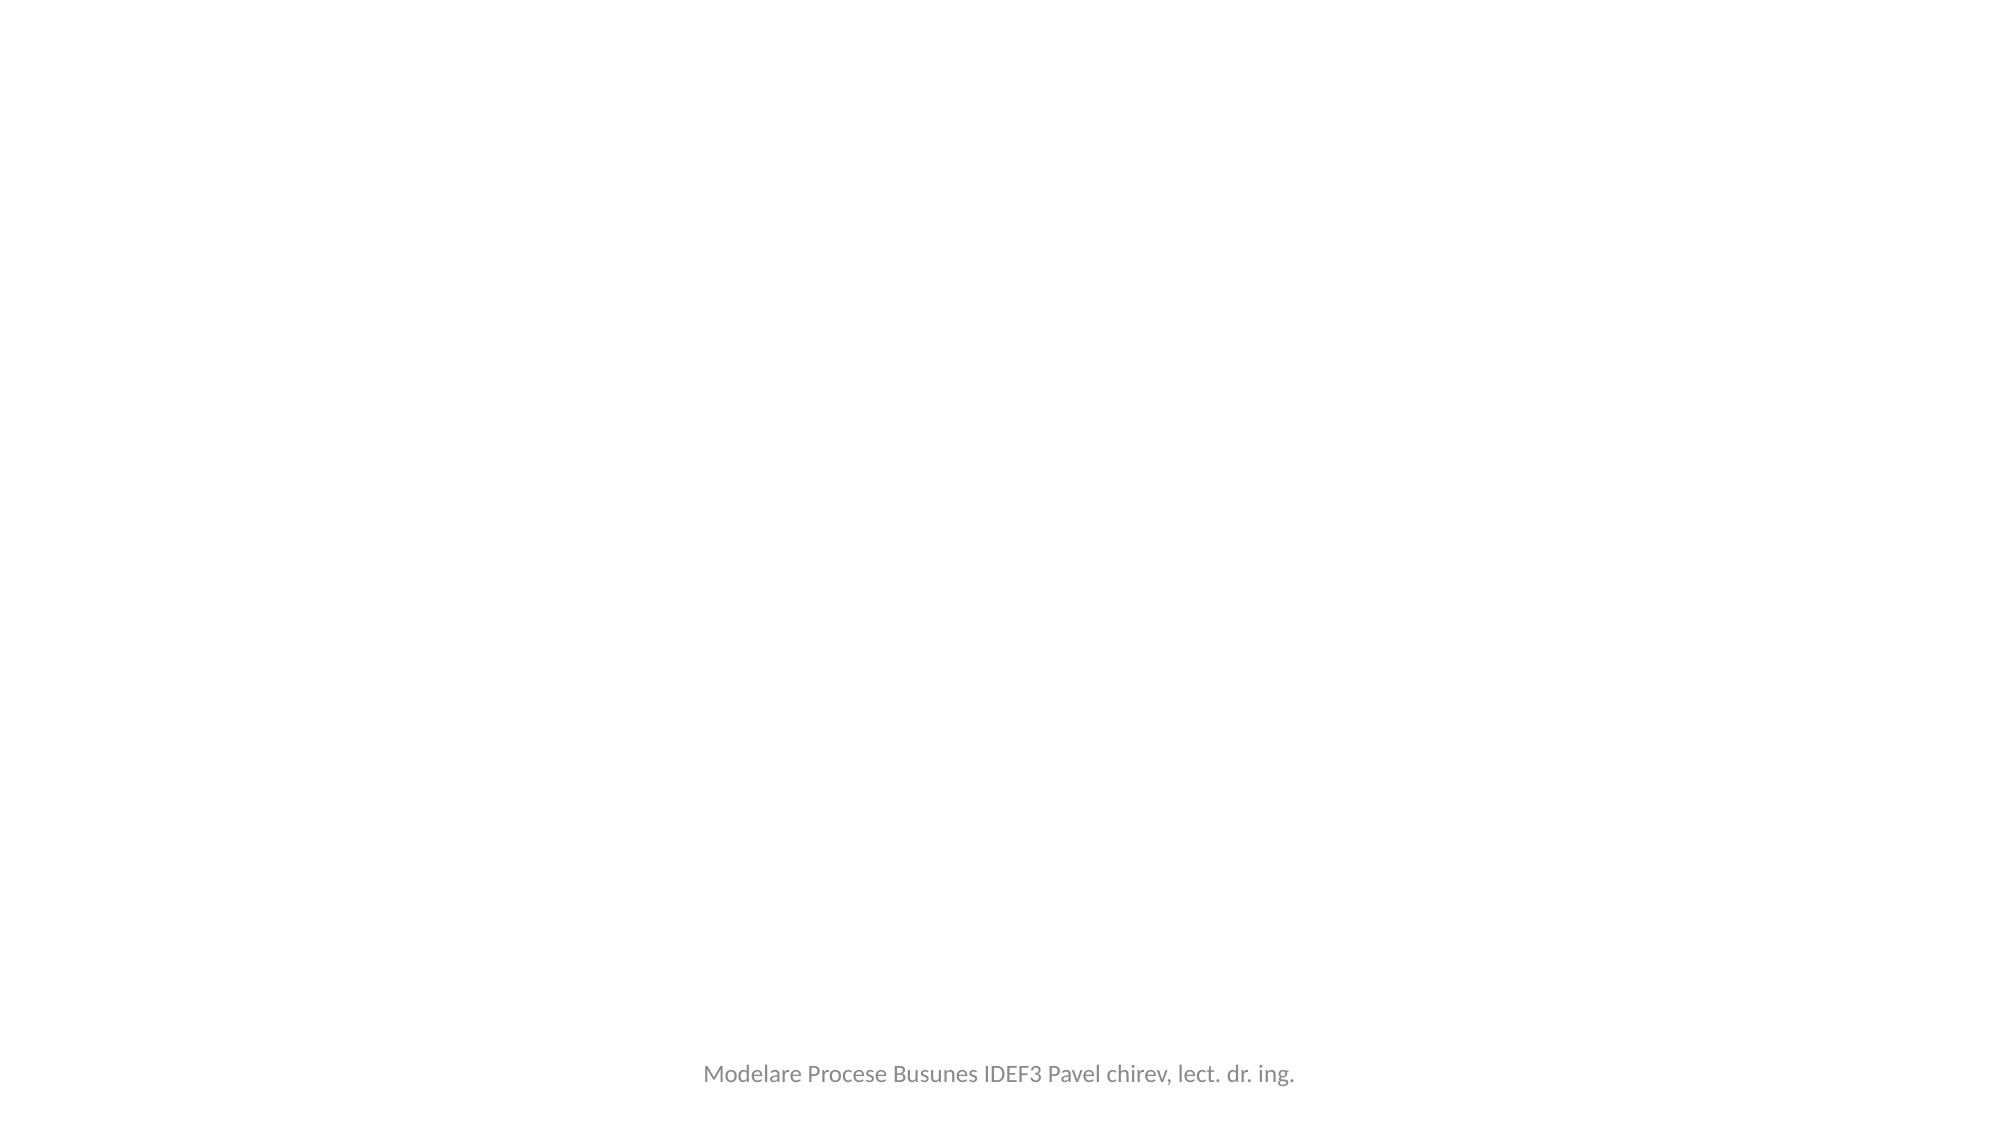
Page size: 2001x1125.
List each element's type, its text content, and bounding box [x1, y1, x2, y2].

footer Modelare Procese Busunes IDEF3 Pavel chirev, lect. dr. ing. [662, 1042, 1338, 1103]
